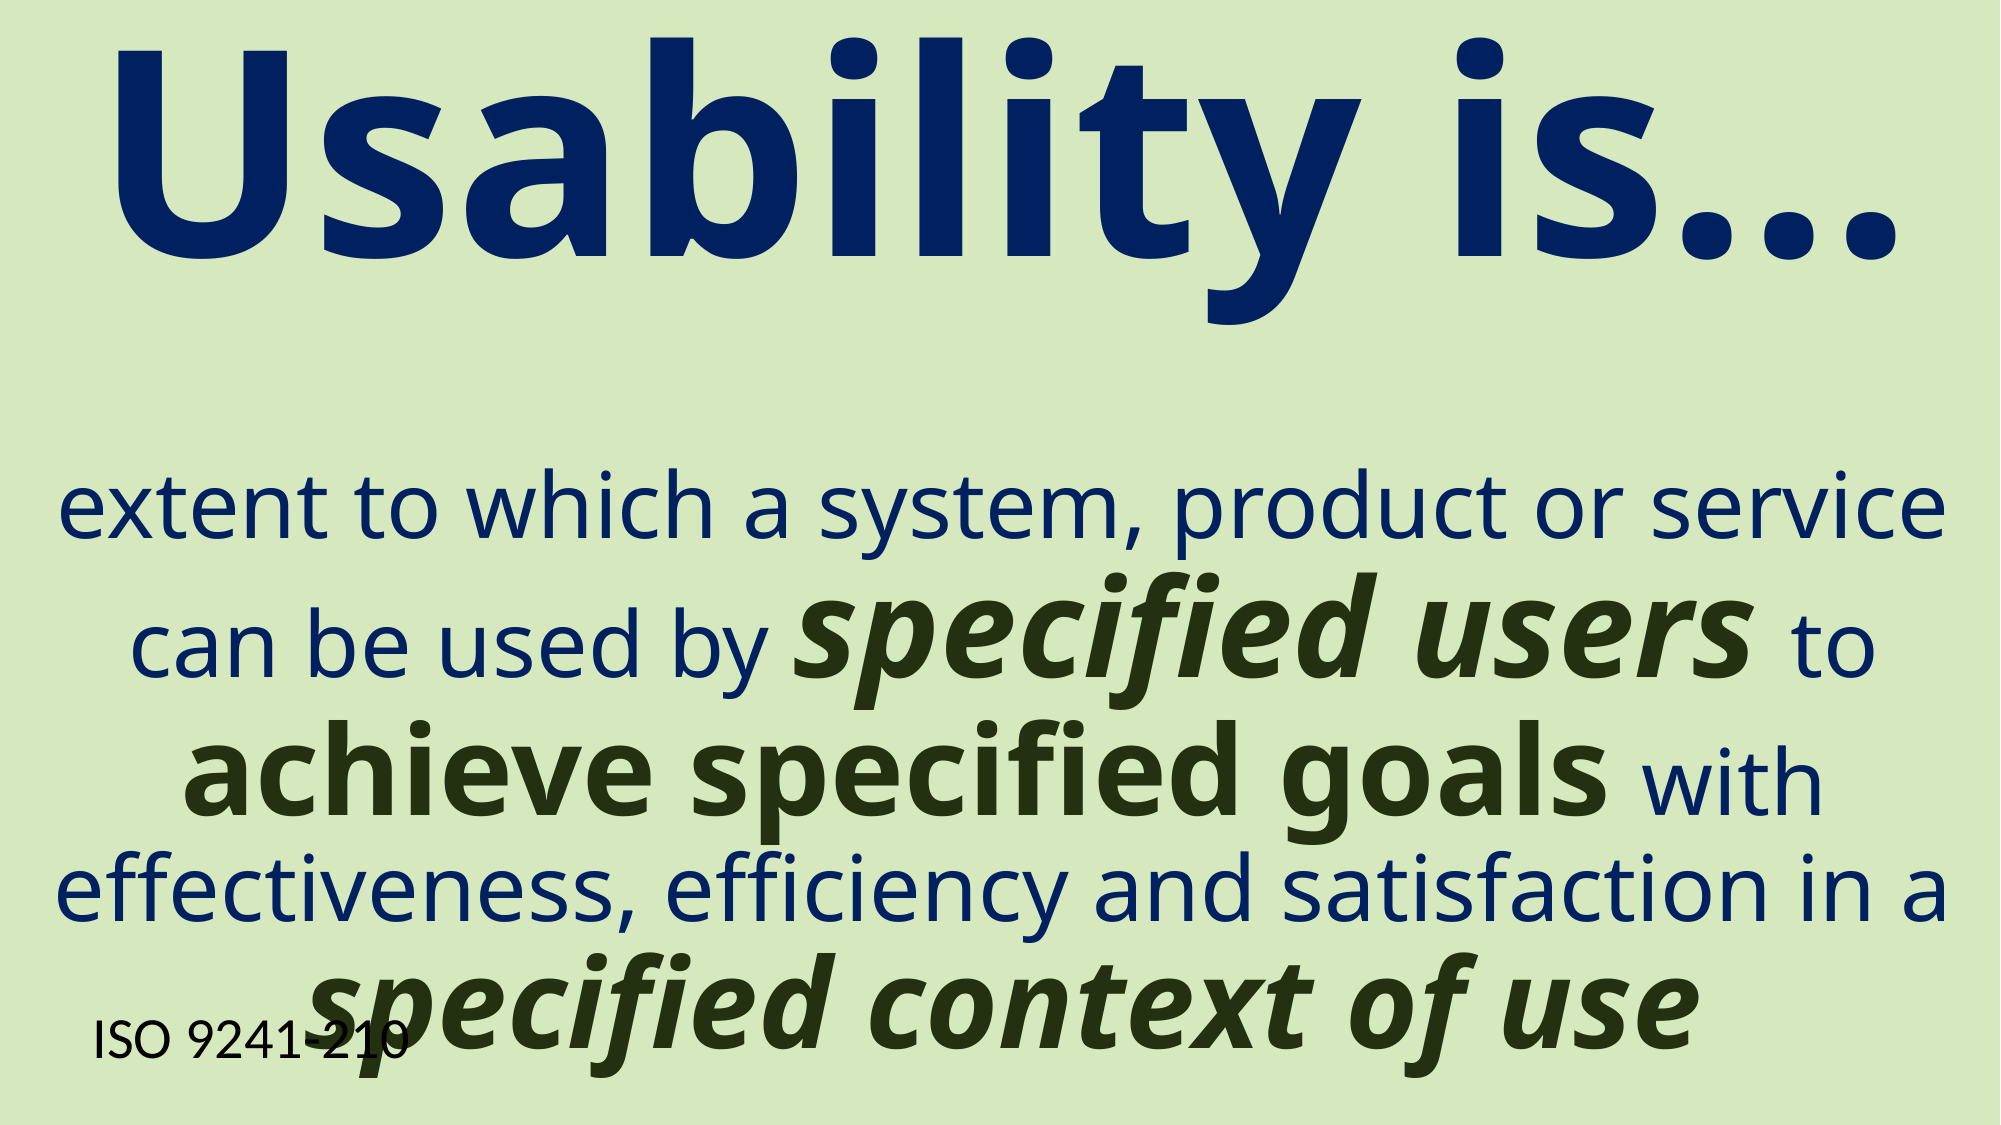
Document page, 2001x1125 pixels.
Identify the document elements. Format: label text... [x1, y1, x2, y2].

text_box [0, 0, 2000, 1125]
text_box ISO 9241-210 [77, 993, 425, 1078]
text_box Usability is… extent to which a system, product or service can be used by specified users to achieve specified goals with effectiveness, efficiency and satisfaction in a specified context of use [22, 1, 1985, 885]
